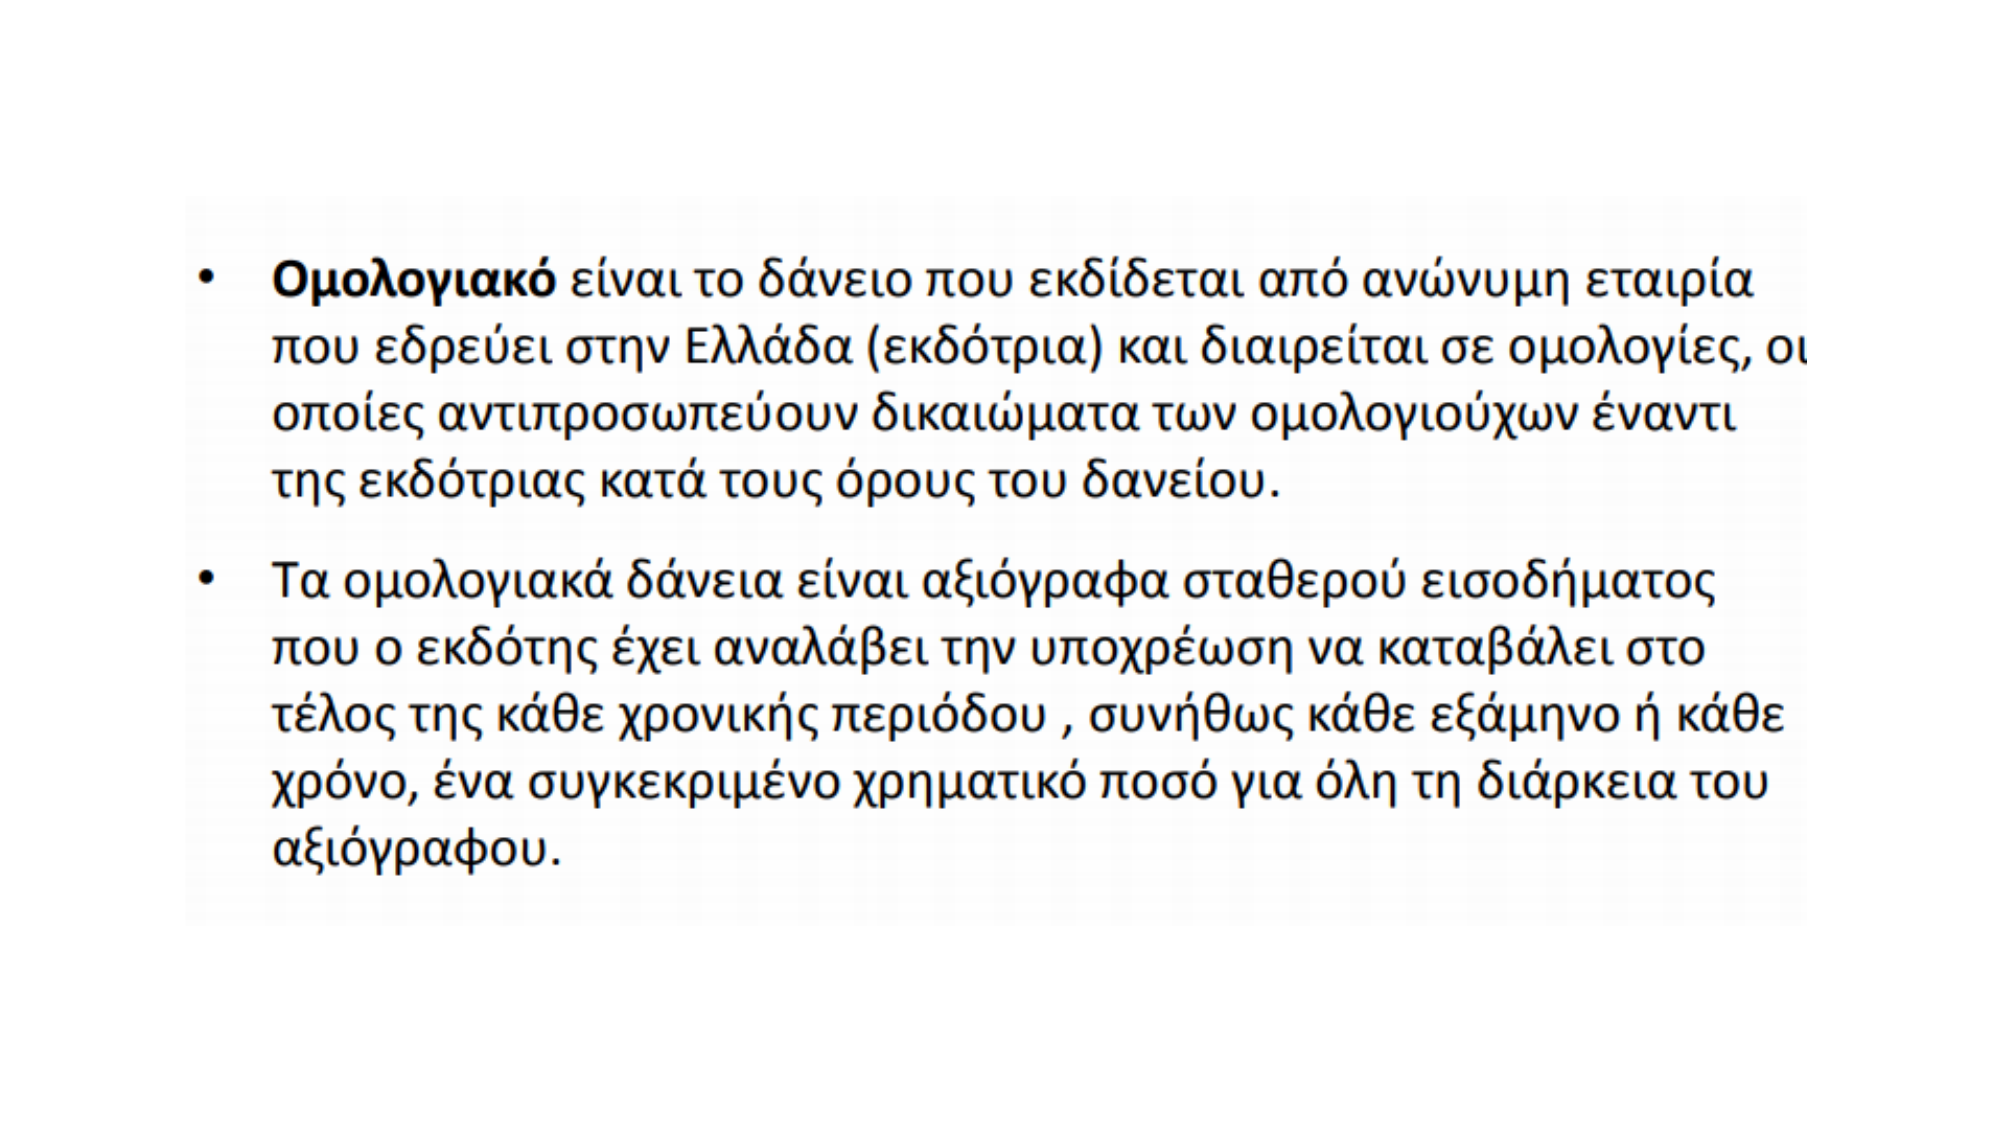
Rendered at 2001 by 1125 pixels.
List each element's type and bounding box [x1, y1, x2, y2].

picture [185, 196, 1807, 926]
